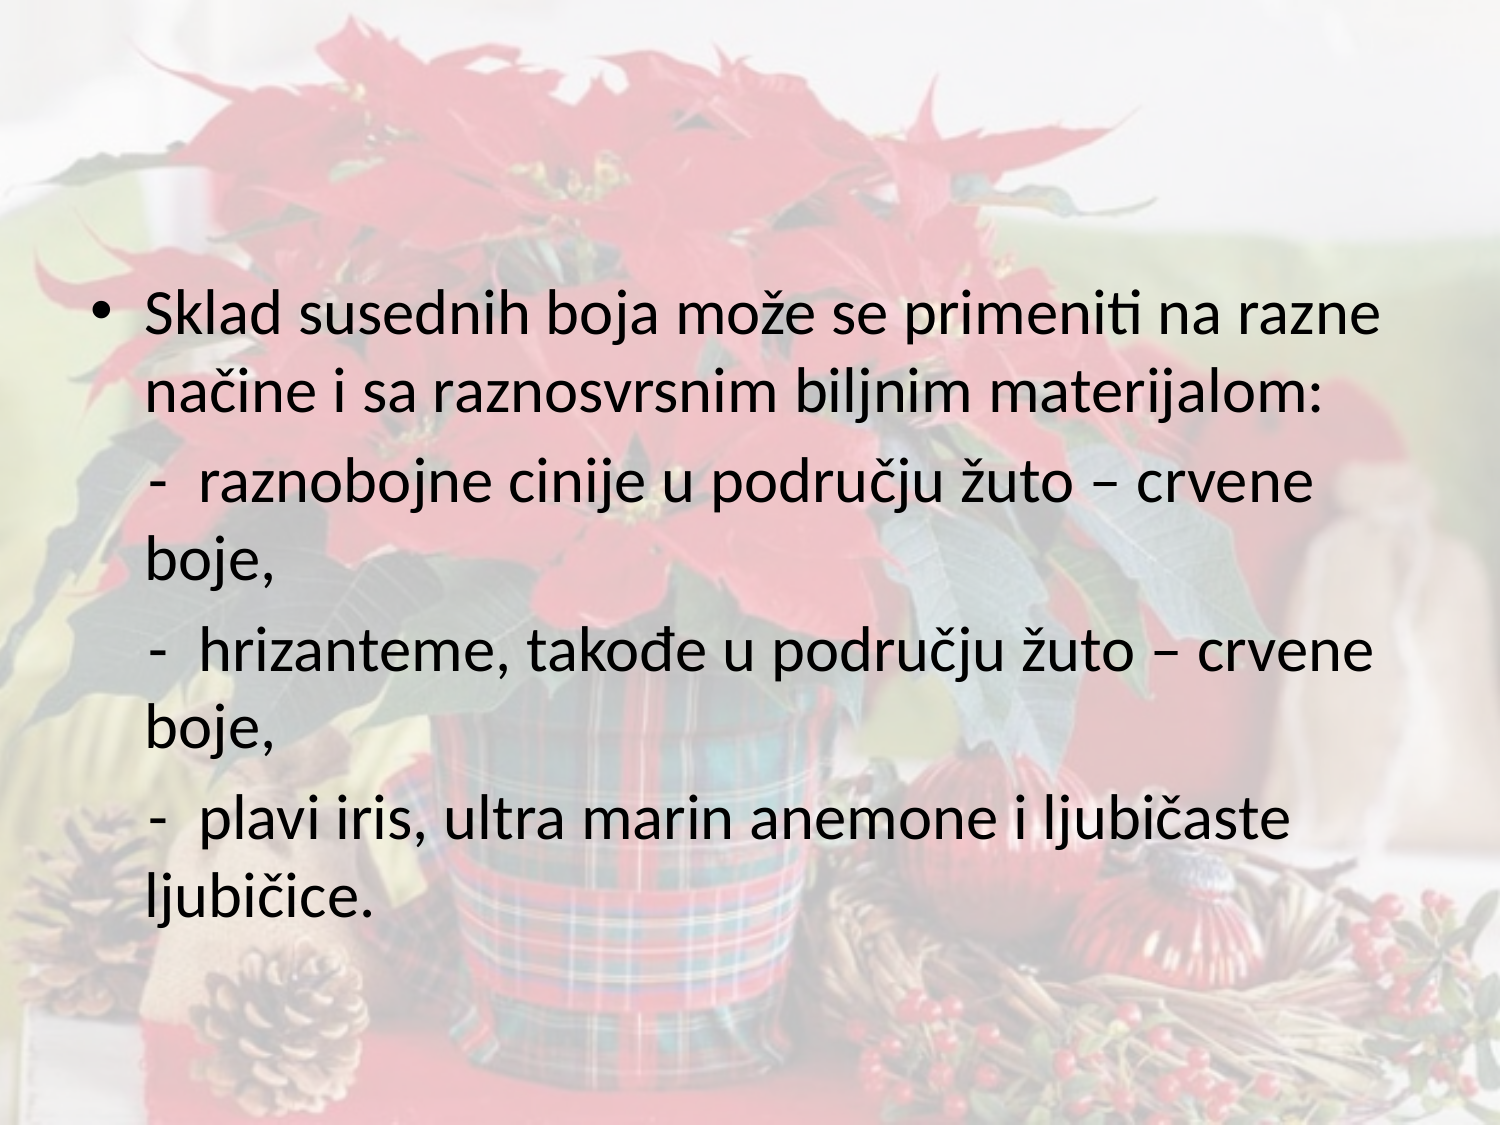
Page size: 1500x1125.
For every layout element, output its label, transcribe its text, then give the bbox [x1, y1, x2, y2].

list Sklad susednih boja može se primeniti na razne načine i sa raznosvrsnim biljnim materijalom: - raznobojne cinije u području žuto – crvene boje, - hrizanteme, takođe u području žuto – crvene boje, - plavi iris, ultra marin anemone i ljubičaste ljubičice. [75, 262, 1425, 1005]
